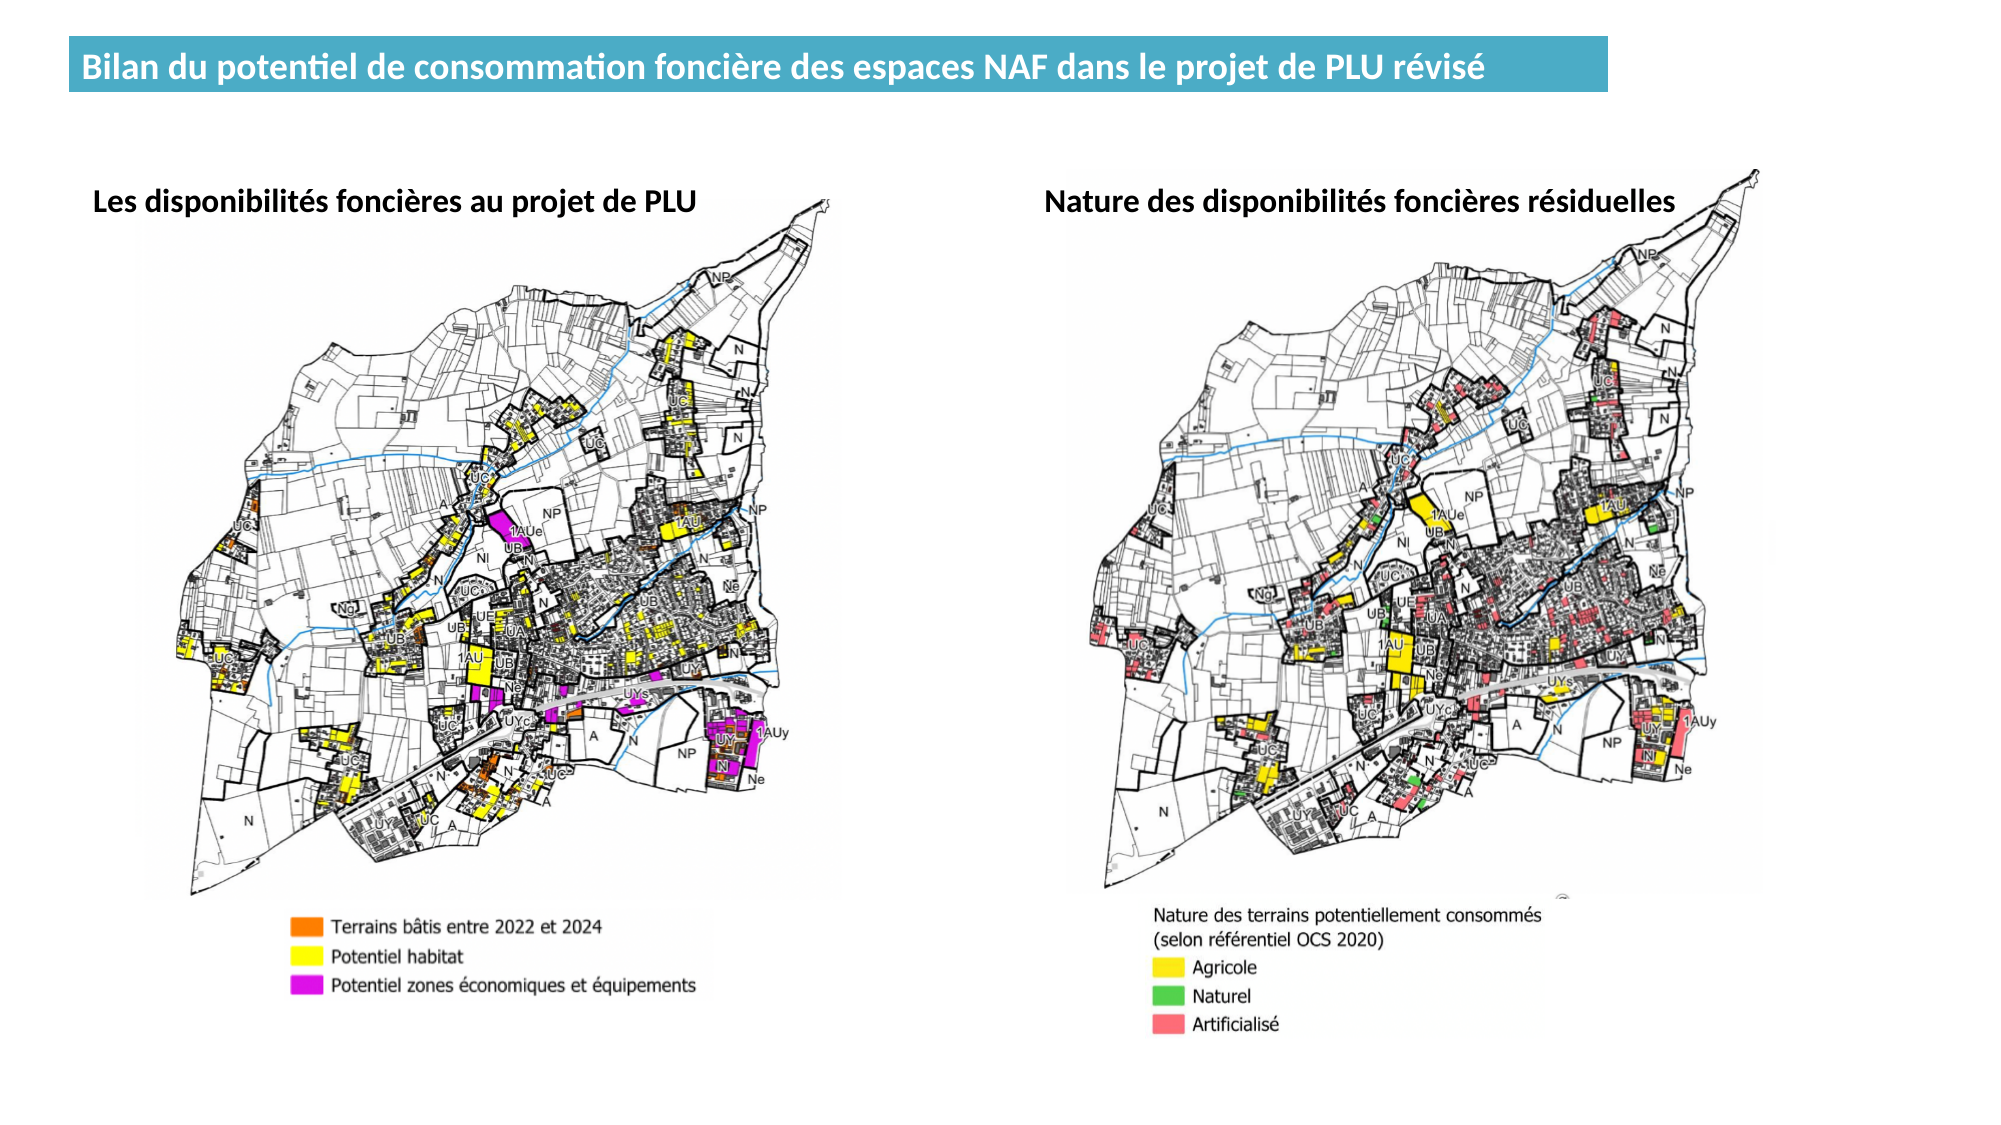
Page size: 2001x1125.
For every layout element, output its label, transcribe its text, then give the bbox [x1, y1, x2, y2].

picture [1066, 169, 1776, 1048]
text_box Nature des disponibilités foncières résiduelles [1029, 171, 1066, 227]
picture [271, 908, 744, 1005]
text_box Les disponibilités foncières au projet de PLU [78, 171, 765, 227]
text_box Bilan du potentiel de consommation foncière des espaces NAF dans le projet de PLU révisé [65, 33, 1611, 96]
picture [135, 199, 845, 900]
